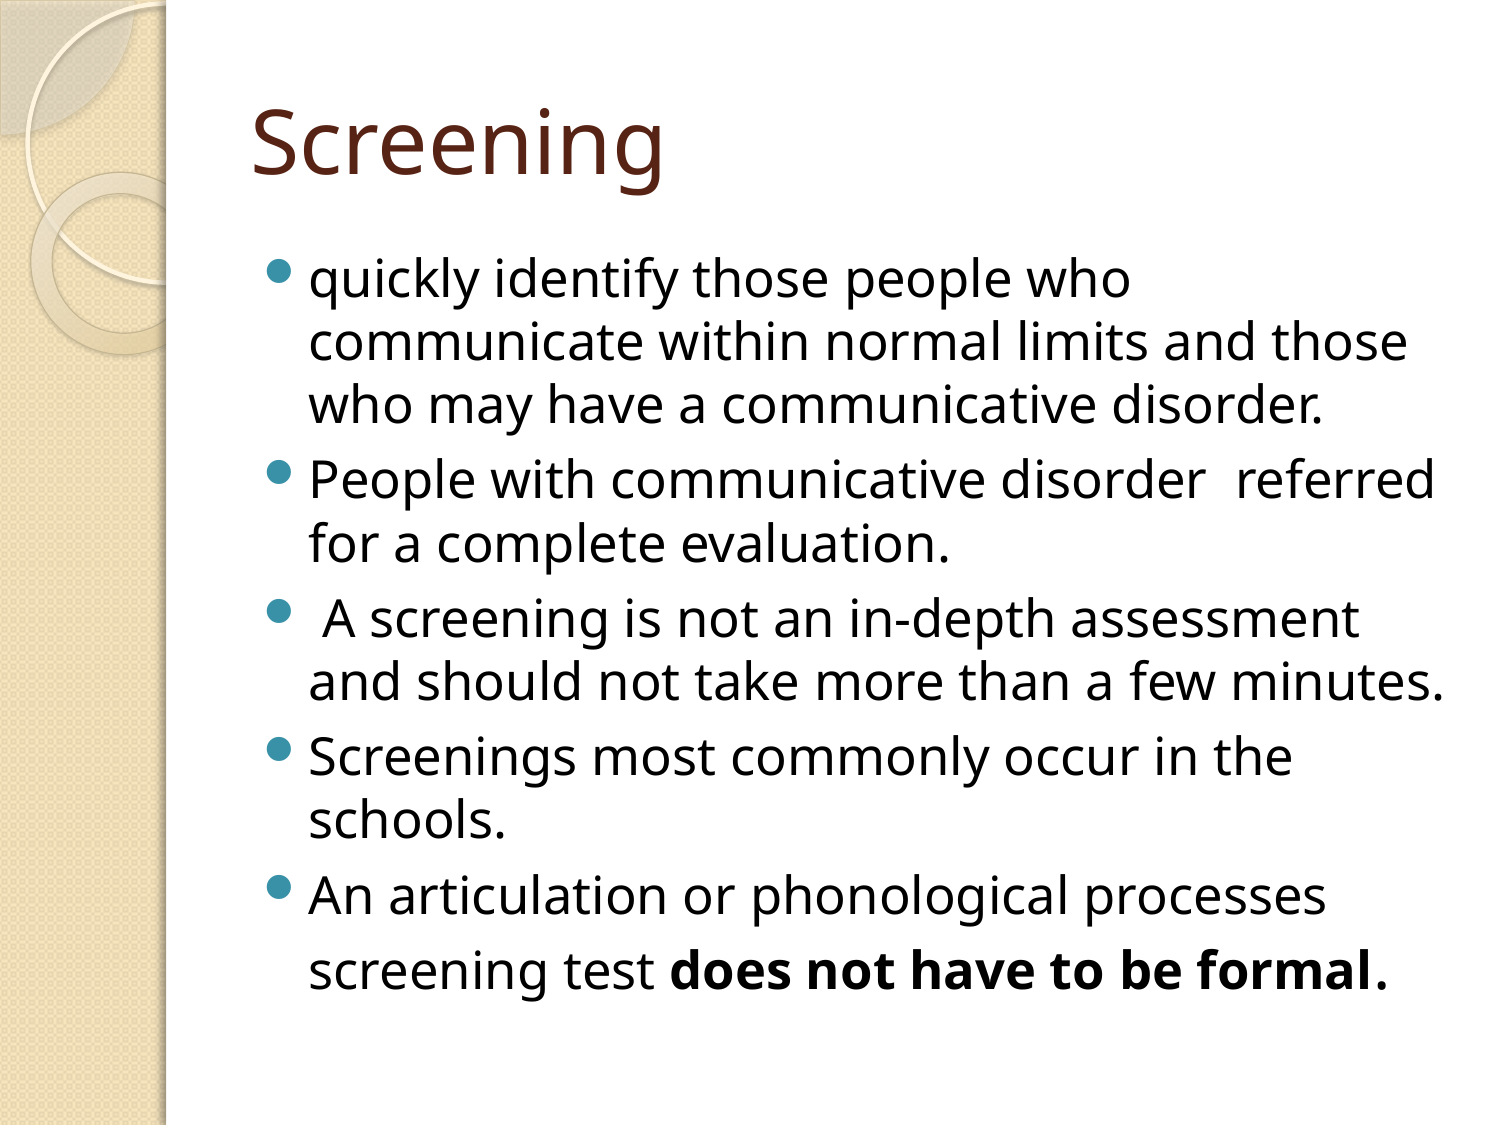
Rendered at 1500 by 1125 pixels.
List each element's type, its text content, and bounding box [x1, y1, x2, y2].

list quickly identify those people who communicate within normal limits and those who may have a communicative disorder. People with communicative disorder referred for a complete evaluation. A screening is not an in-depth assessment and should not take more than a few minutes. Screenings most commonly occur in the schools. An articulation or phonological processes screening test does not have to be formal. [235, 237, 1466, 1025]
title Screening [235, 45, 1466, 233]
